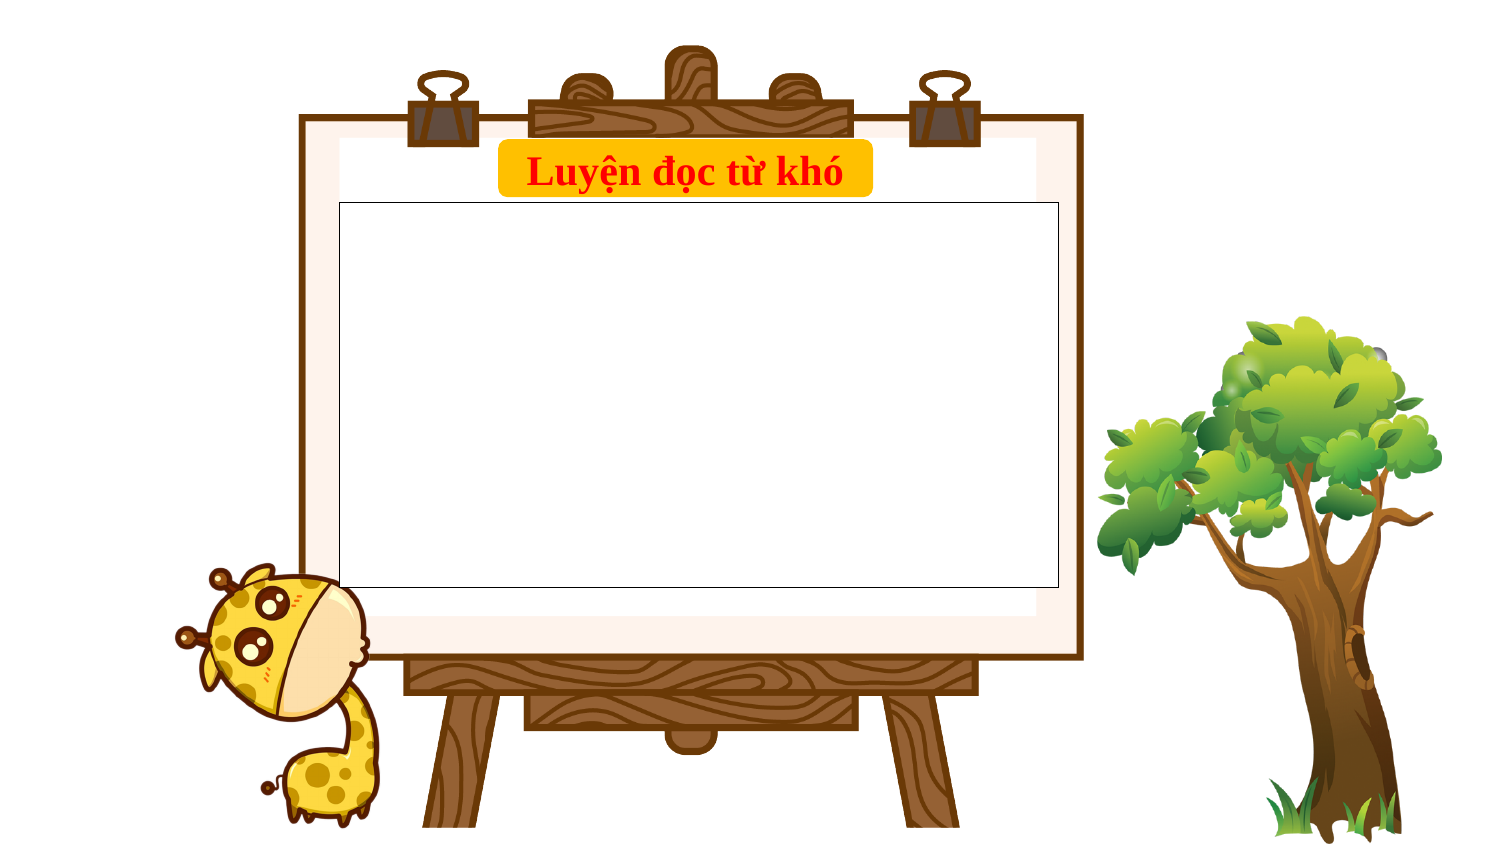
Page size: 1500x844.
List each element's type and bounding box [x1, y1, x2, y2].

picture [100, 0, 1442, 844]
